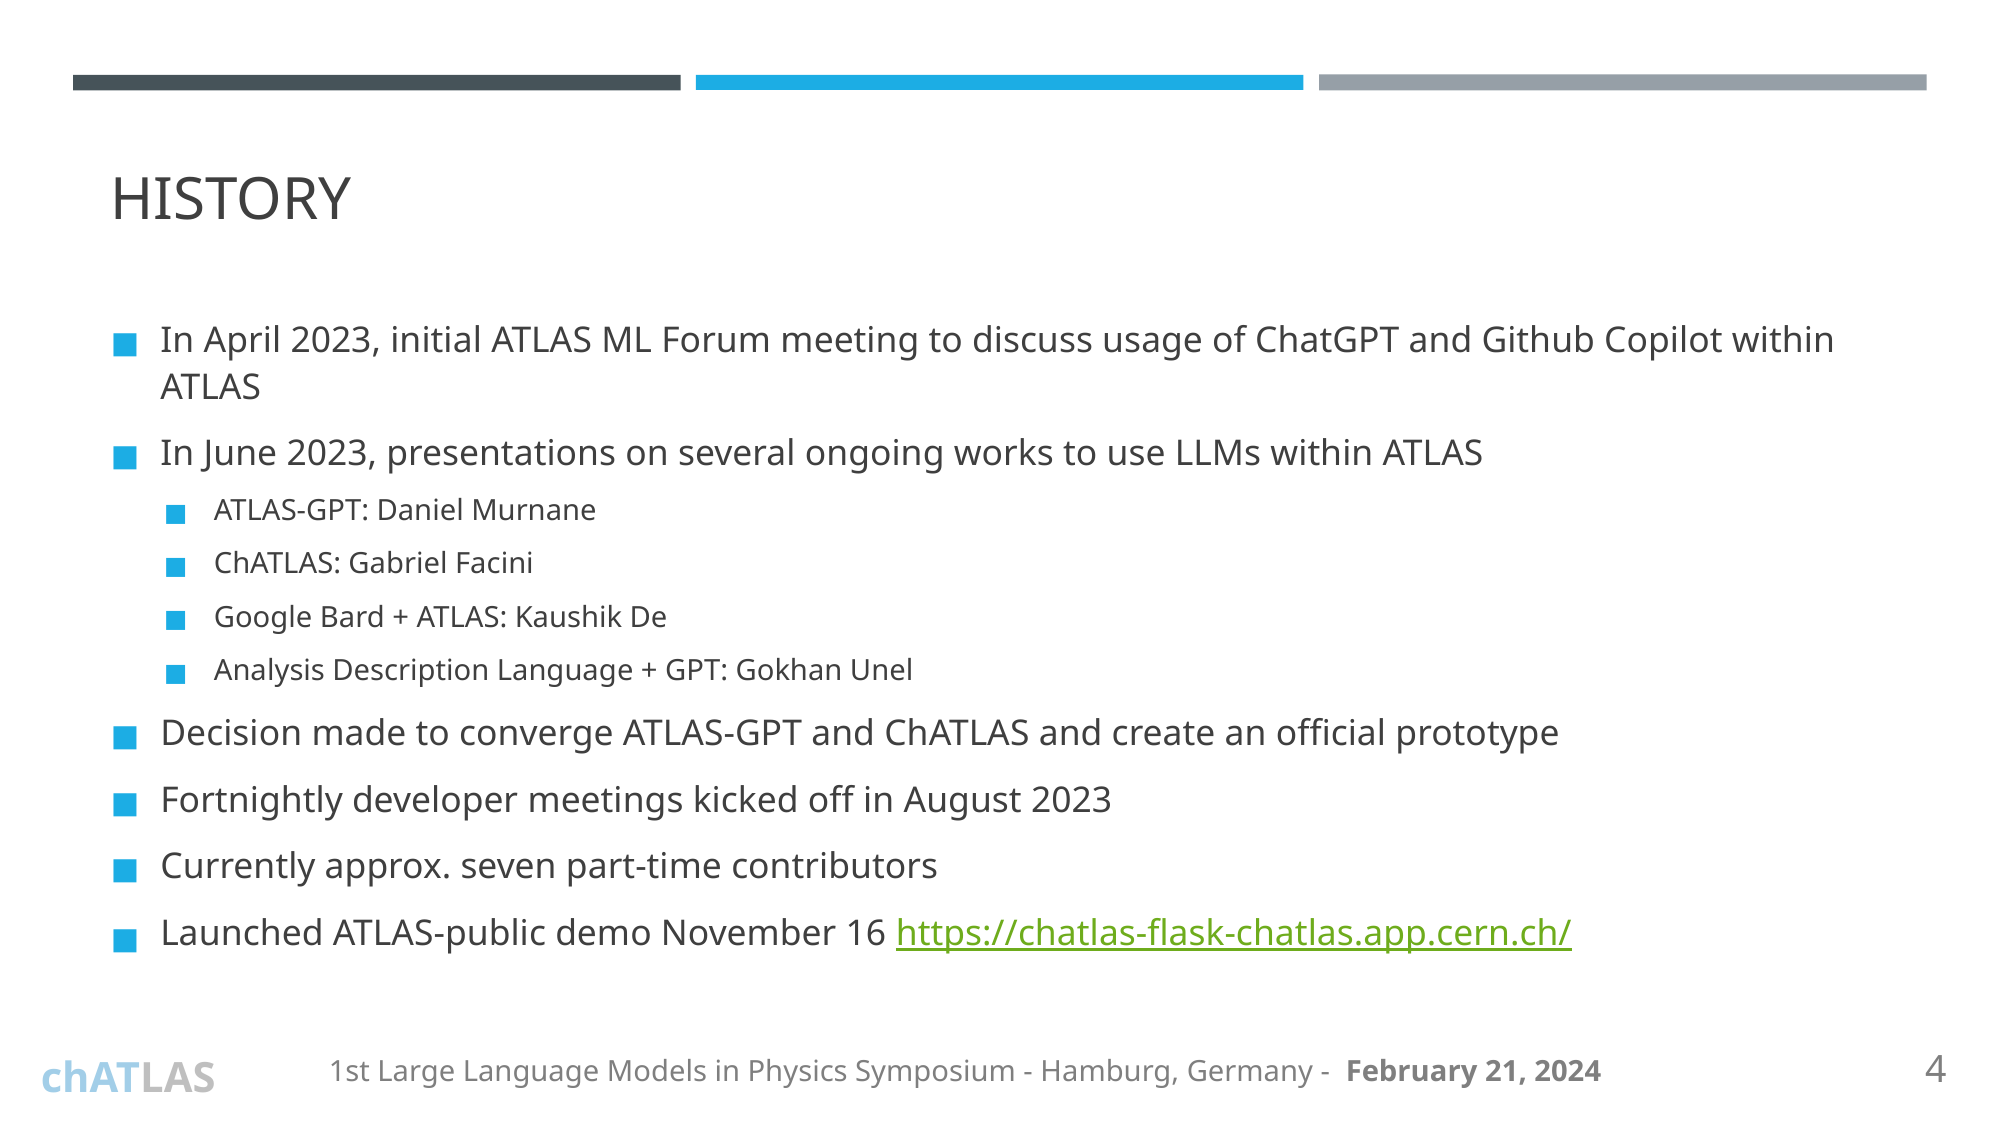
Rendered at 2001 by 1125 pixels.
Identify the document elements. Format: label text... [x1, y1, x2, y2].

title HISTORY [95, 115, 1905, 239]
slide_number ‹#› [1788, 1040, 1962, 1101]
list In April 2023, initial ATLAS ML Forum meeting to discuss usage of ChatGPT and Github Copilot within ATLAS In June 2023, presentations on several ongoing works to use LLMs within ATLAS ATLAS-GPT: Daniel Murnane ChATLAS: Gabriel Facini Google Bard + ATLAS: Kaushik De Analysis Description Language + GPT: Gokhan Unel Decision made to converge ATLAS-GPT and ChATLAS and create an official prototype Fortnightly developer meetings kicked off in August 2023 Currently approx. seven part-time contributors Launched ATLAS-public demo November 16 https://chatlas-flask-chatlas.app.cern.ch/ [95, 305, 1875, 995]
